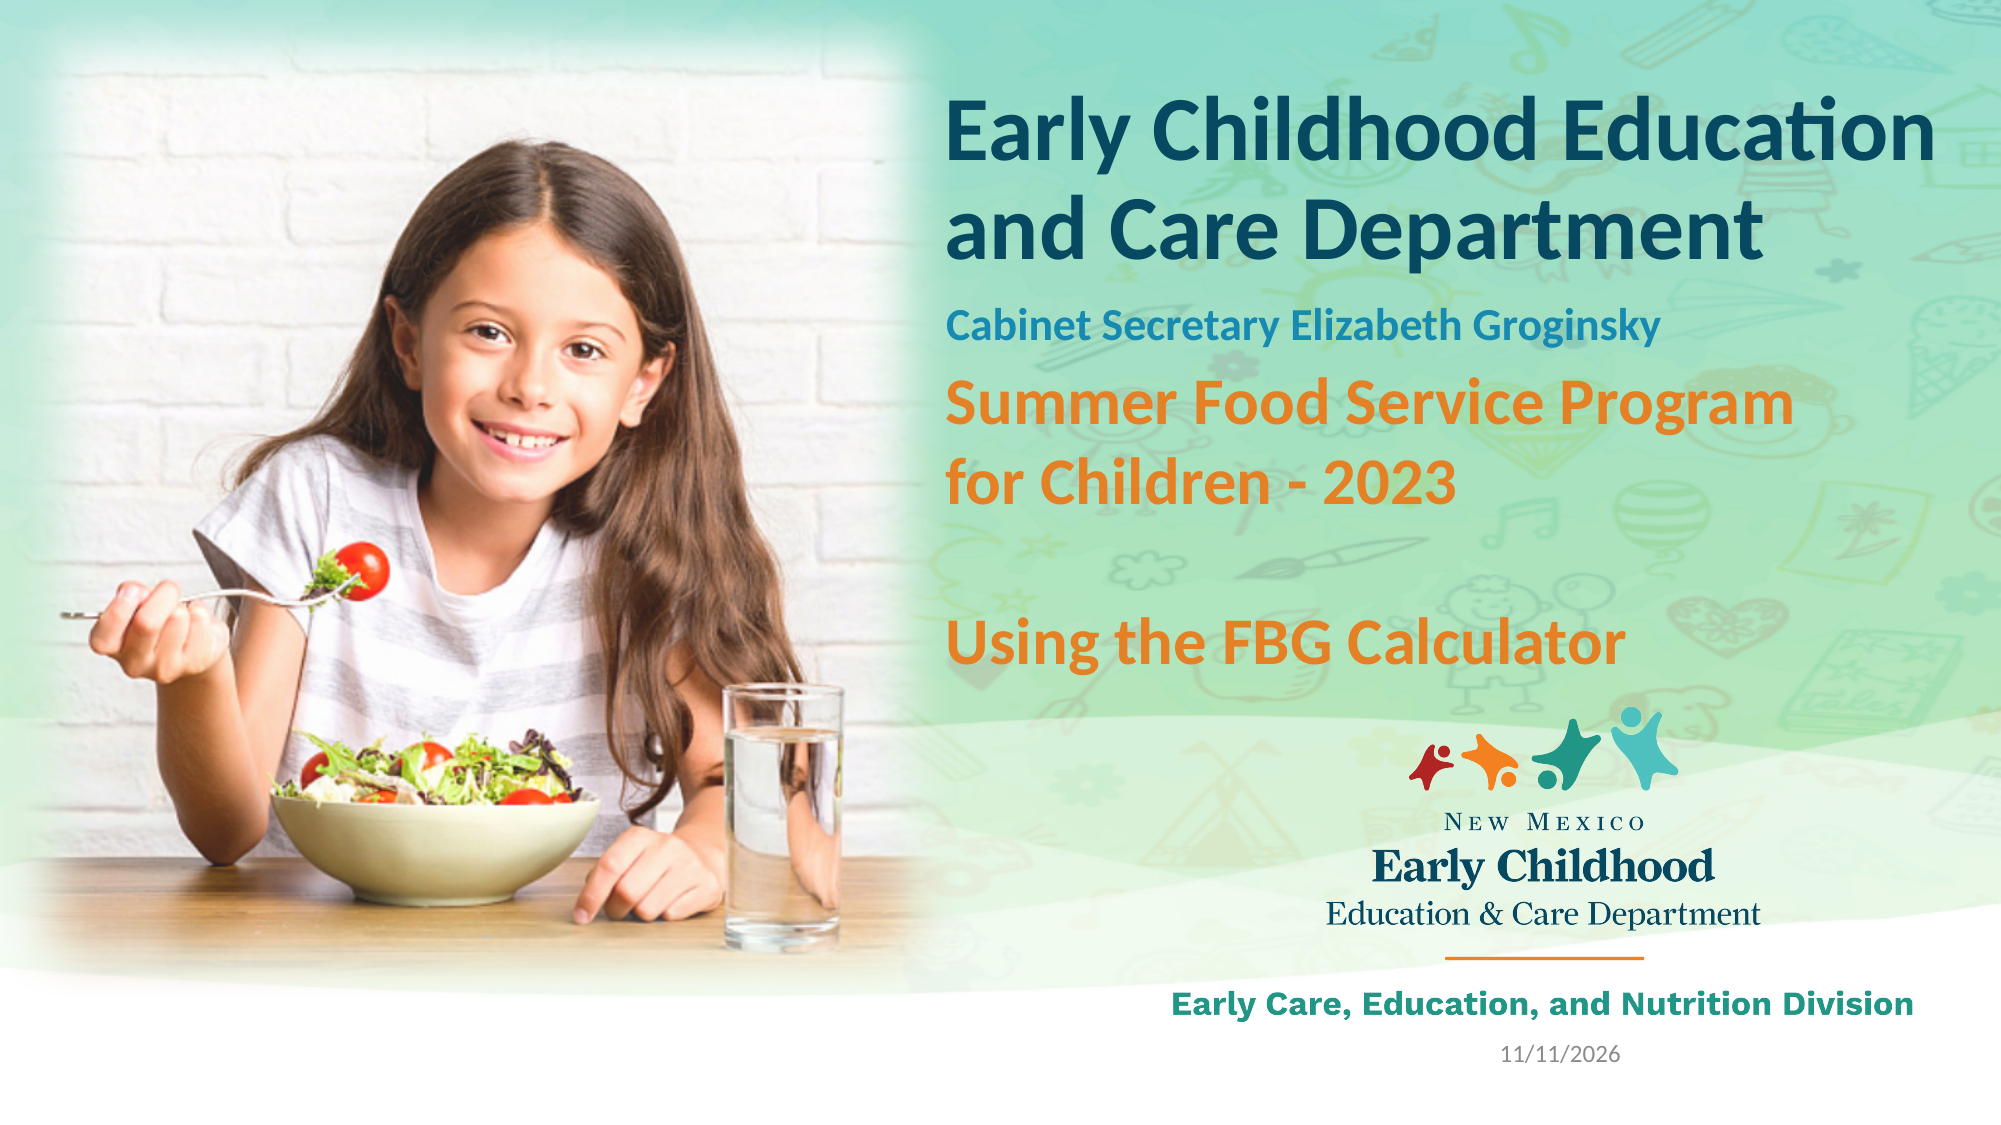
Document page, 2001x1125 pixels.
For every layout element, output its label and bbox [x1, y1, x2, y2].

picture [1101, 675, 1984, 1091]
text_box [0, 0, 2000, 1125]
